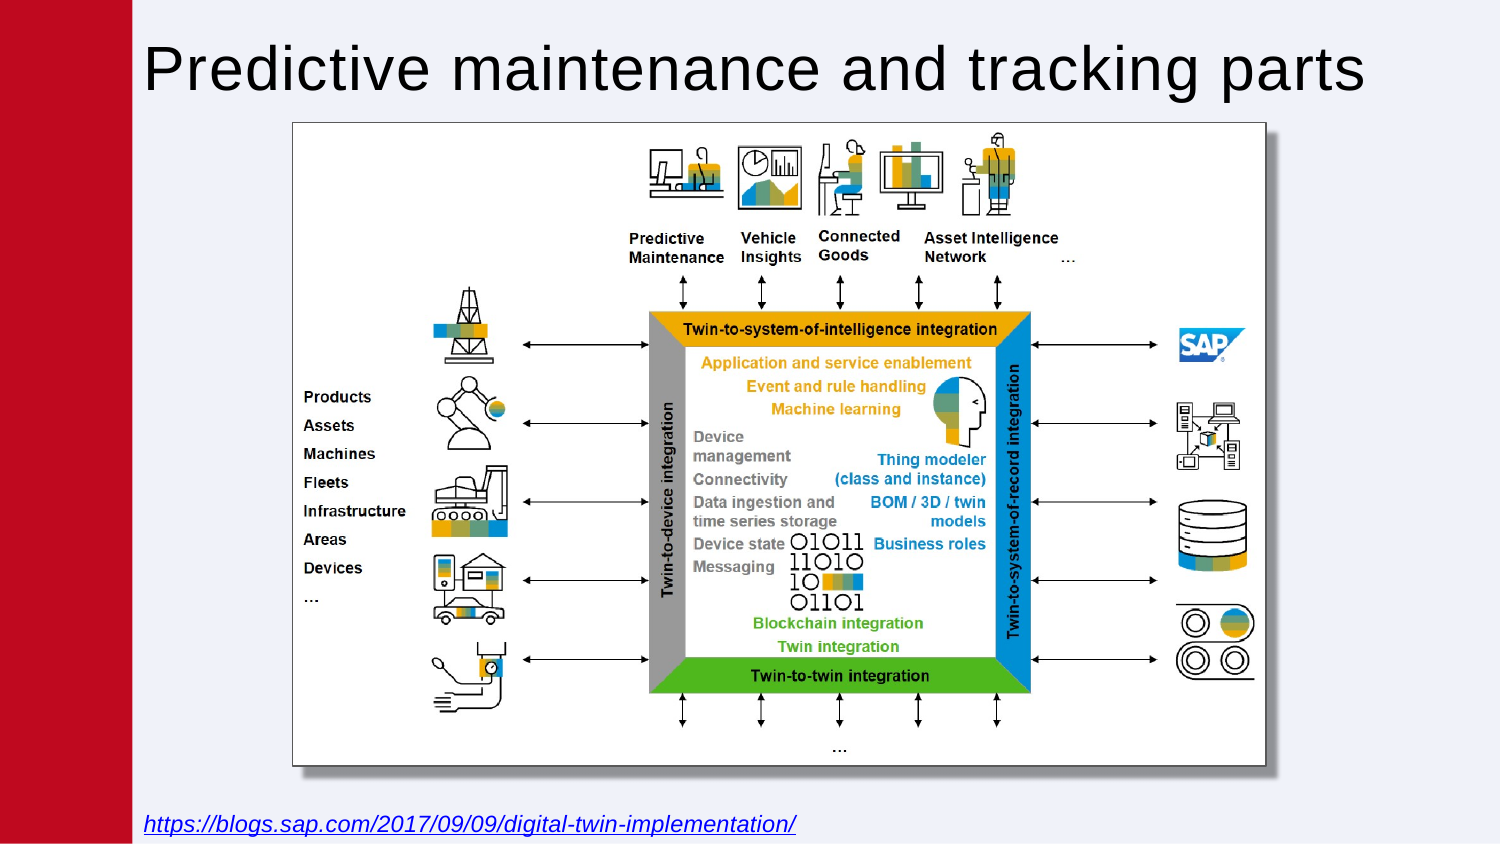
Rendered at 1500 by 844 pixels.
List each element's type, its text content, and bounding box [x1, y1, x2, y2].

text_box [296, 126, 1284, 785]
text_box [292, 122, 1266, 767]
text_box https://blogs.sap.com/2017/09/09/digital-twin-implementation/ [142, 807, 804, 838]
title Predictive maintenance and tracking parts [142, 26, 1369, 170]
